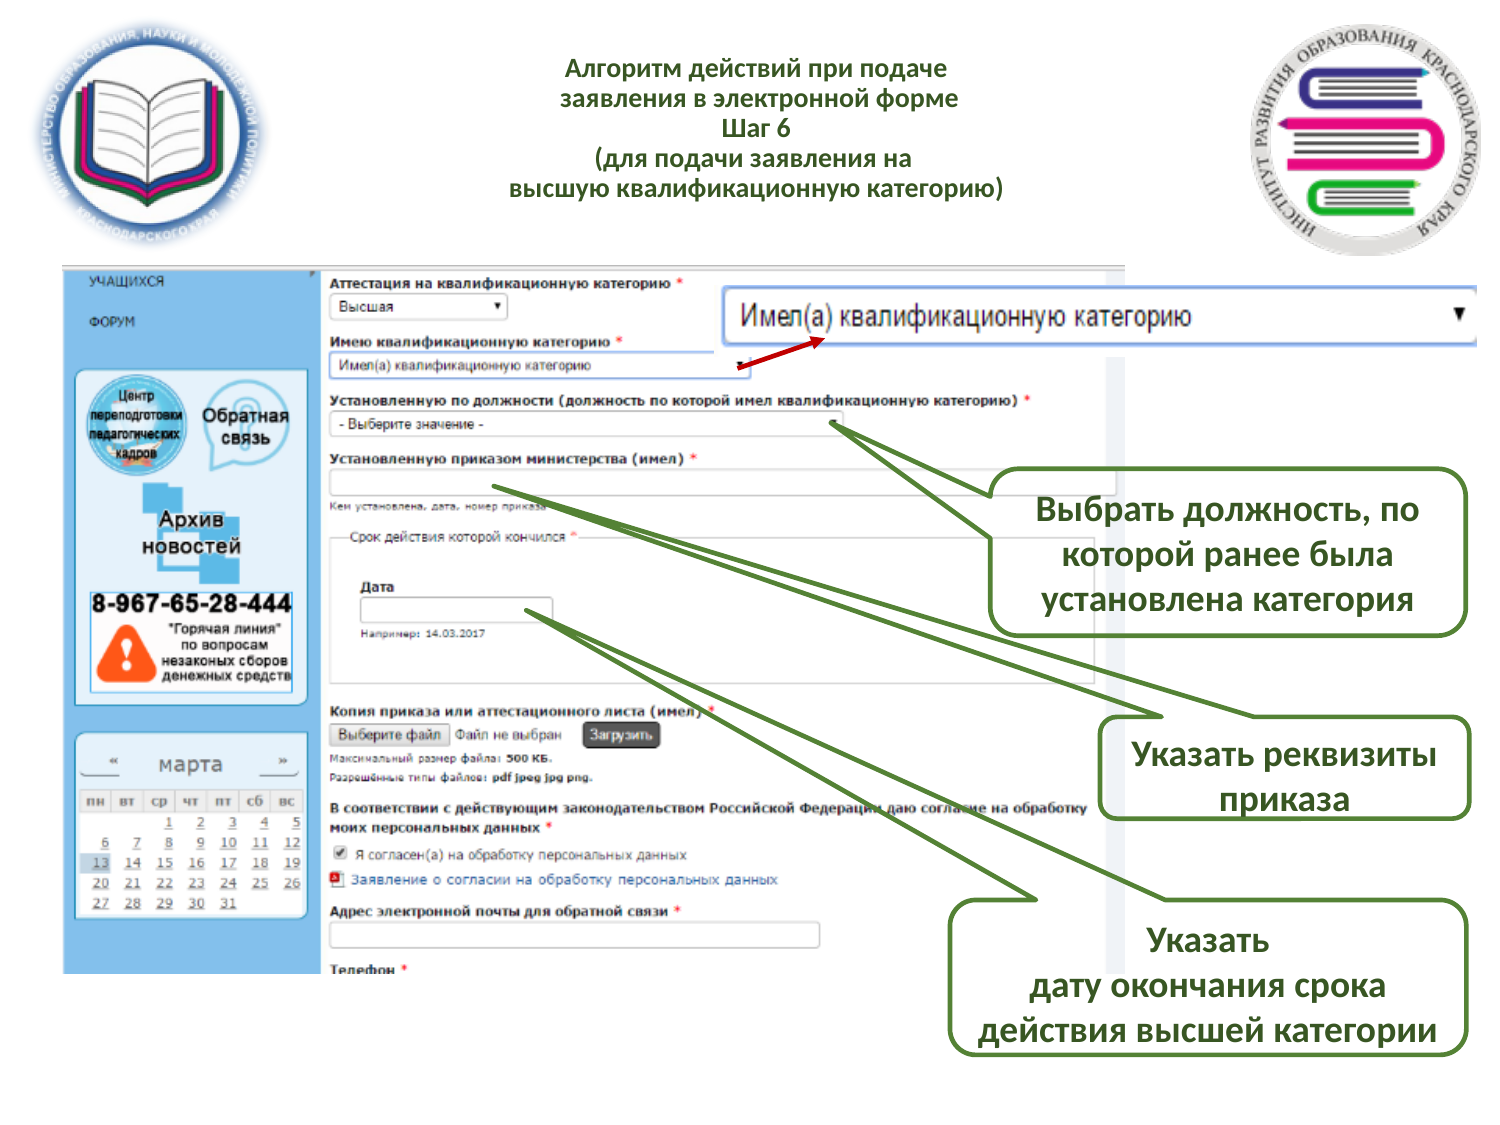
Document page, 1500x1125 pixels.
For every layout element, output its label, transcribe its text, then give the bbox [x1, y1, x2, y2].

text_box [737, 338, 825, 369]
title Алгоритм действий при подаче заявления в электронной форме Шаг 6 (для подачи заявления на высшую квалификационную категорию) [275, 45, 1238, 213]
text_box Выбрать должность, по которой ранее была установлена категория [1125, 468, 1466, 636]
picture [24, 12, 275, 256]
text_box Указать реквизиты приказа [1125, 677, 1470, 819]
text_box Указать дату окончания срока действия высшей категории [949, 881, 1467, 1055]
picture [1249, 24, 1481, 256]
picture [62, 265, 1477, 974]
